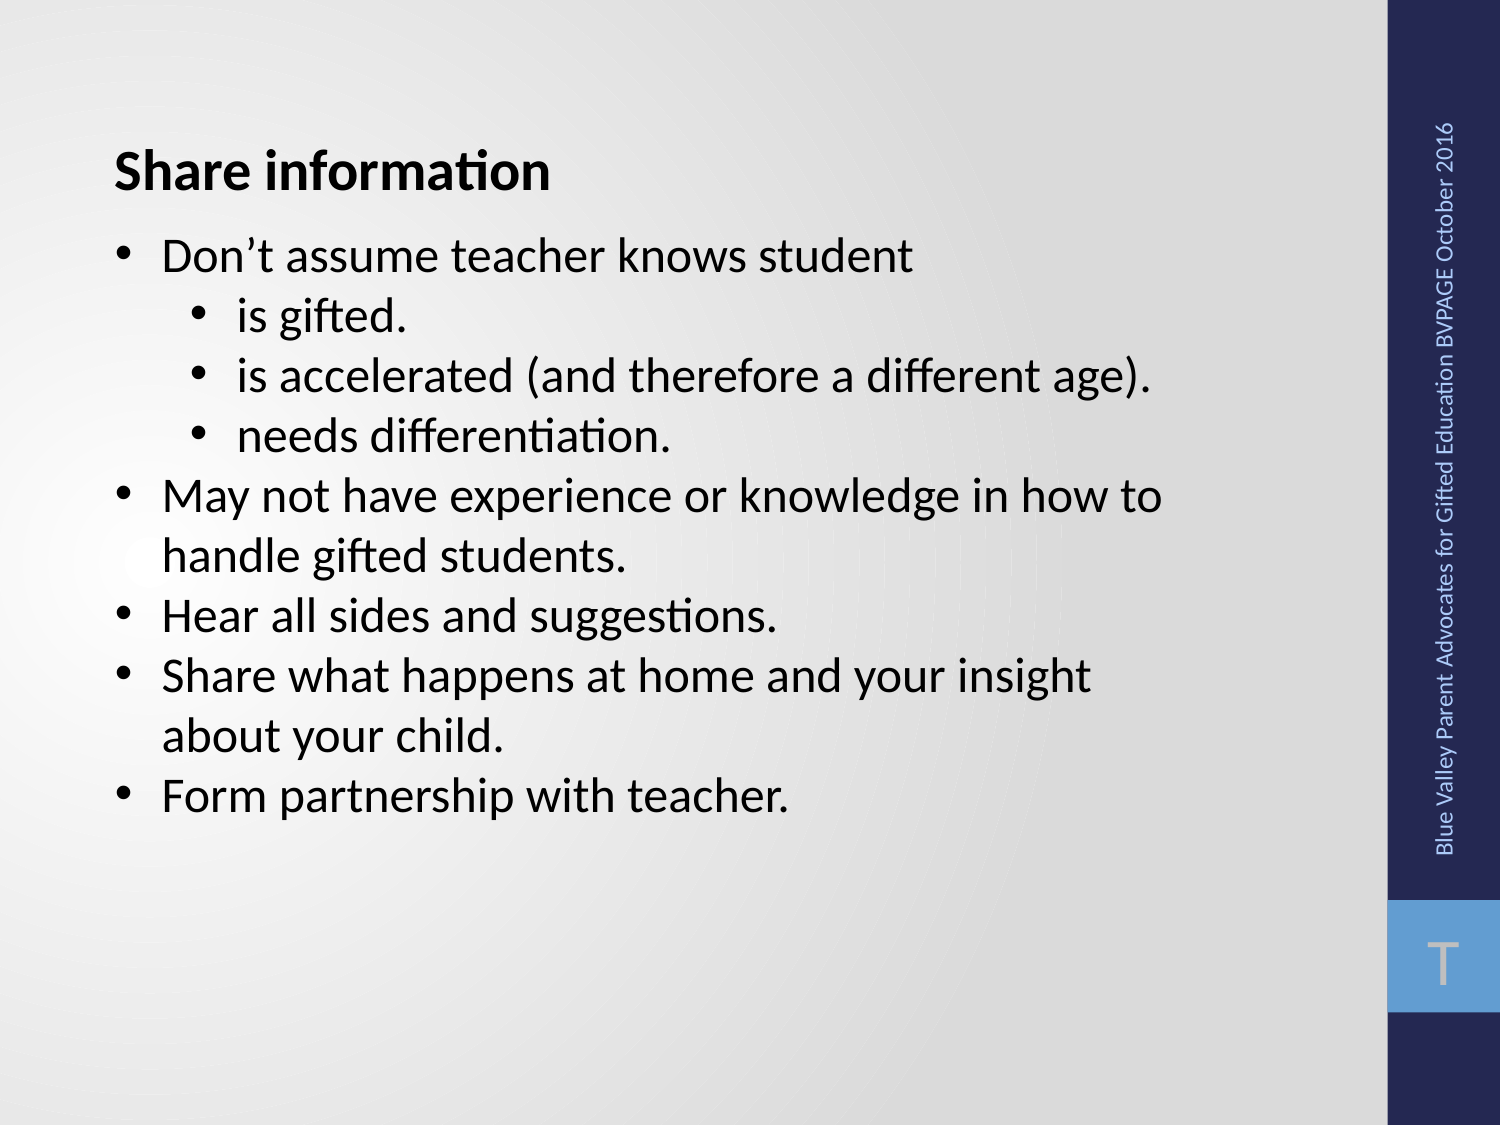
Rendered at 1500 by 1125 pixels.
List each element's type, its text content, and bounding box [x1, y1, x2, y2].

text_box T [1412, 911, 1485, 1007]
footer Blue Valley Parent Advocates for Gifted Education BVPAGE October 2016 [1412, 107, 1473, 959]
text_box Share information Don’t assume teacher knows student is gifted. is accelerated (and therefore a different age). needs differentiation. May not have experience or knowledge in how to handle gifted students. Hear all sides and suggestions. Share what happens at home and your insight about your child. Form partnership with teacher. [99, 125, 1188, 830]
